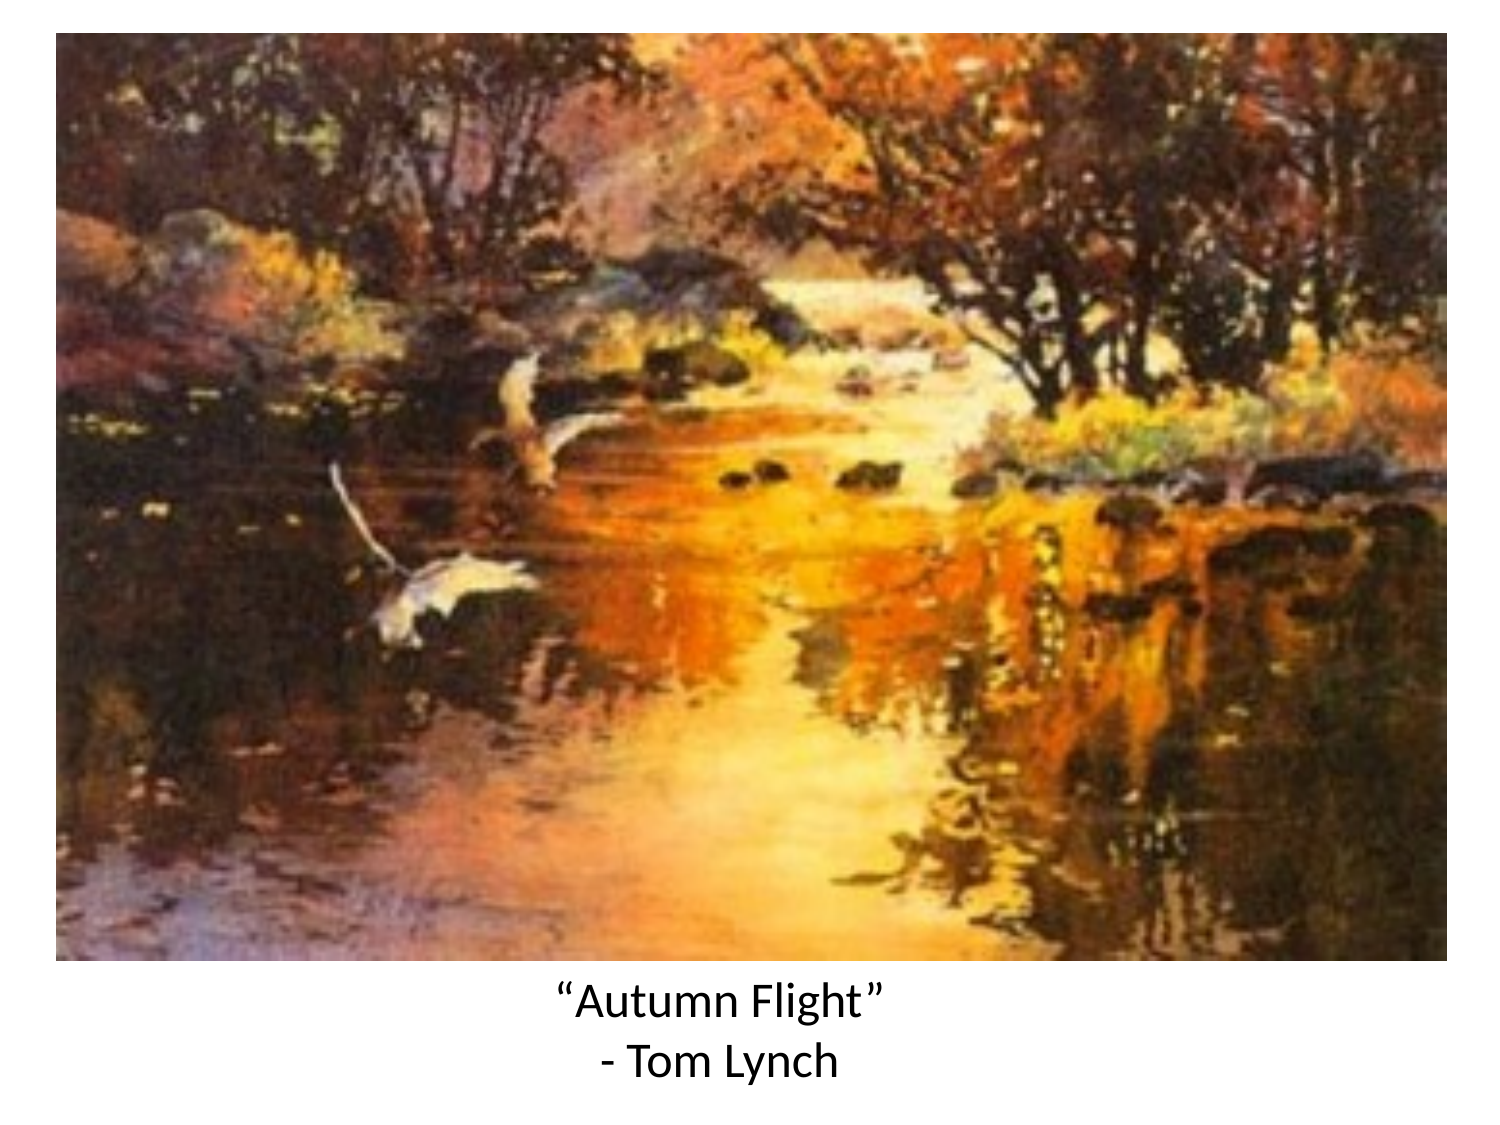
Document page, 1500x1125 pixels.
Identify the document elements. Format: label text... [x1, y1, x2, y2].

picture [55, 33, 1447, 961]
text_box “Autumn Flight” - Tom Lynch [539, 969, 901, 1096]
